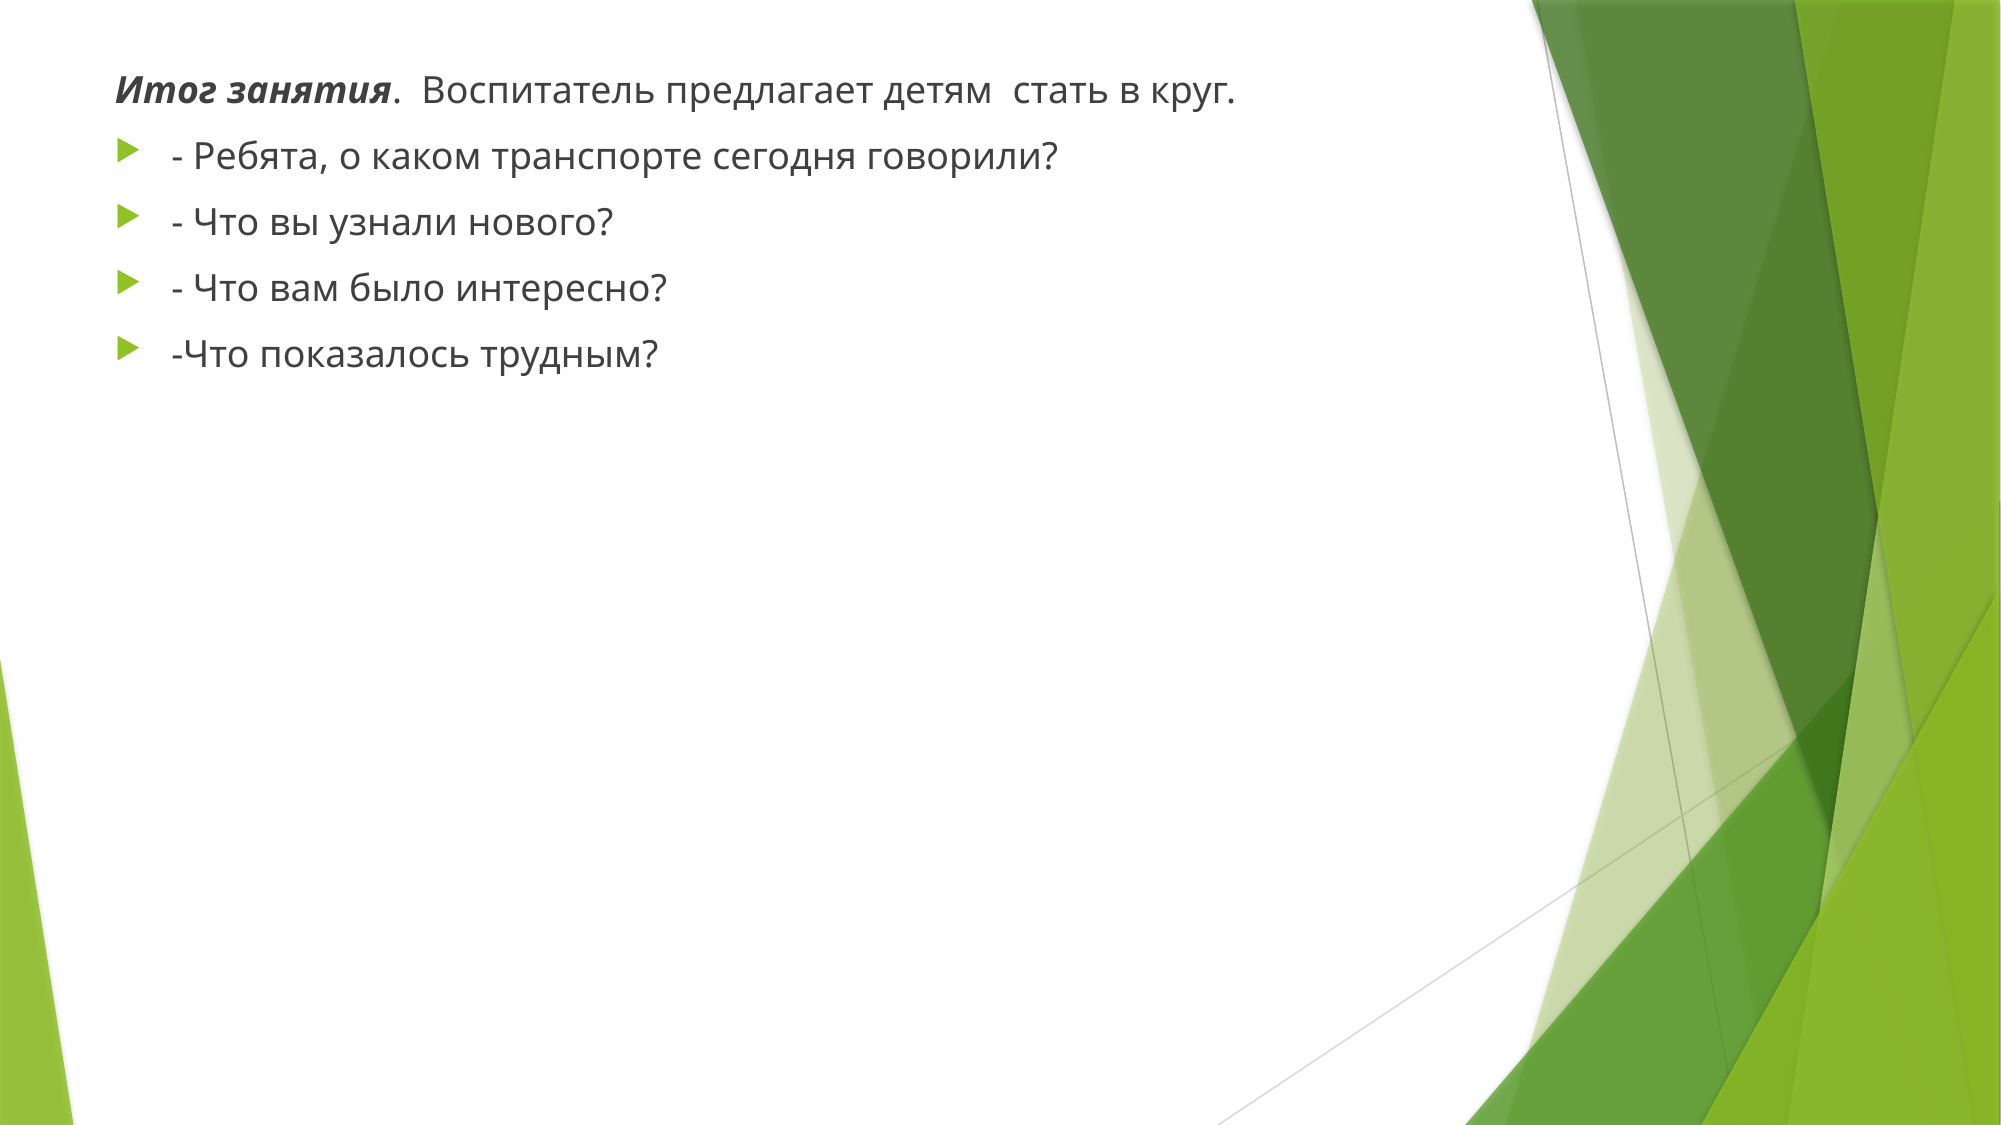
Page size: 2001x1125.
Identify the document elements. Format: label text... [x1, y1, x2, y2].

list Итог занятия. Воспитатель предлагает детям стать в круг. - Ребята, о каком транспорте сегодня говорили? - Что вы узнали нового? - Что вам было интересно? -Что показалось трудным? [99, 58, 1511, 696]
